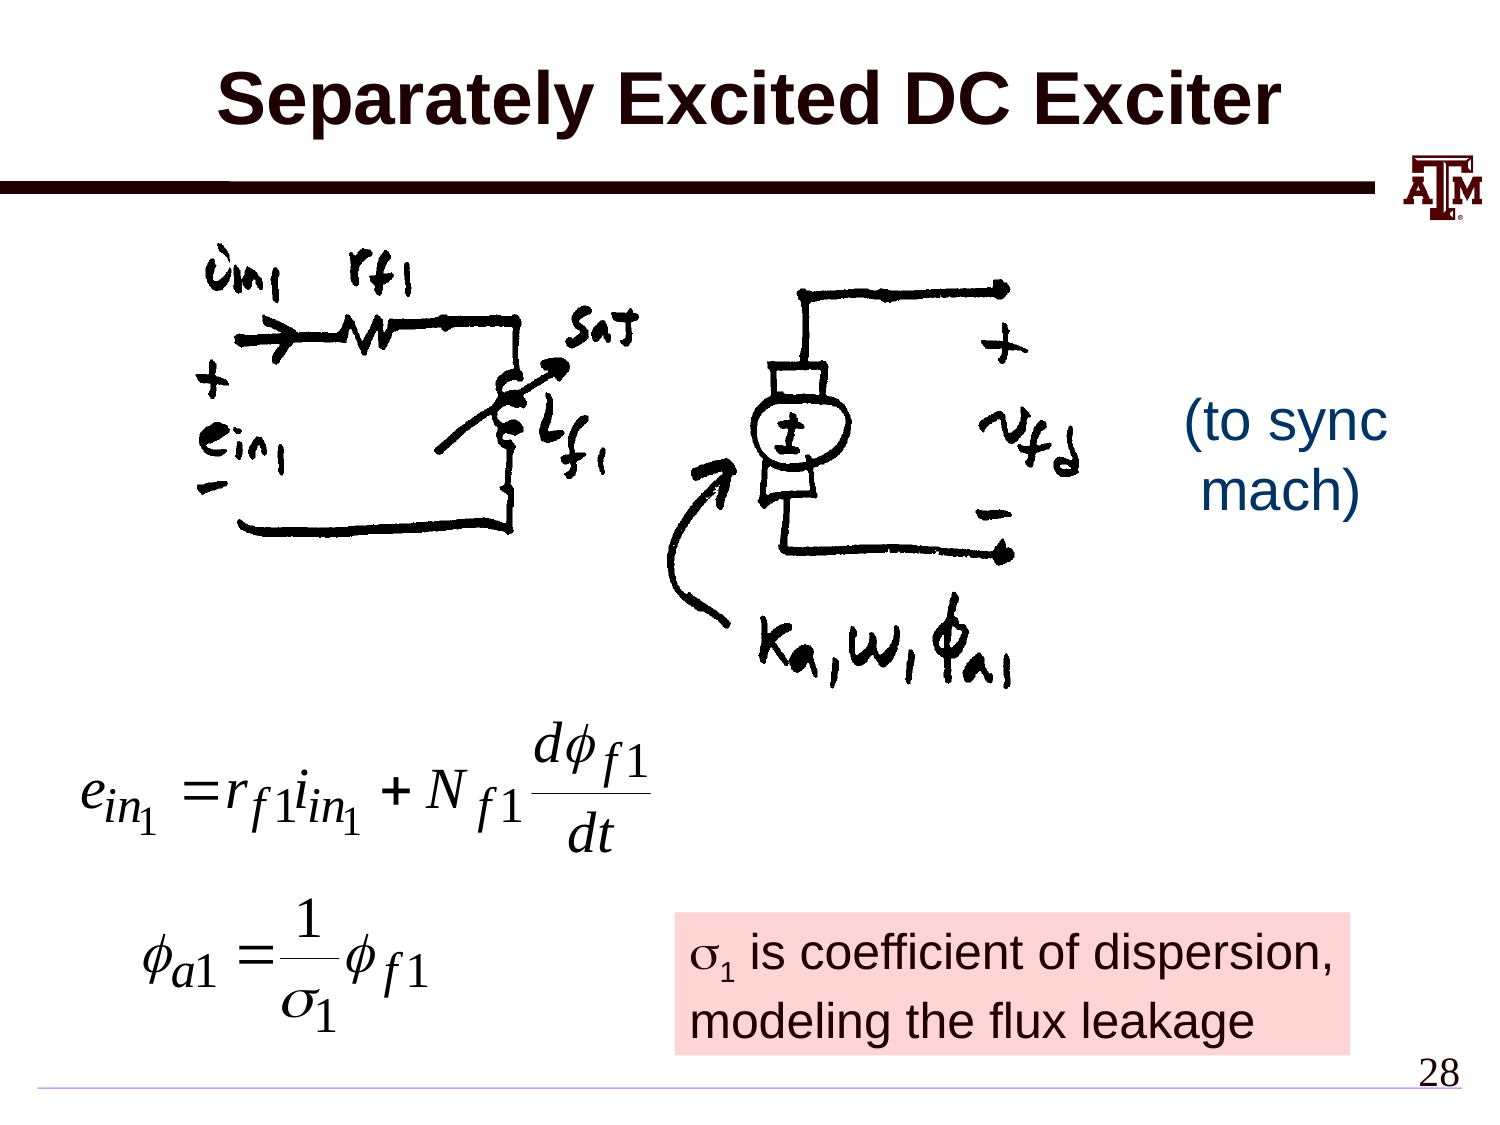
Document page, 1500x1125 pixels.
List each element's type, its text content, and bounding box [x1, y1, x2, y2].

text_box s1 is coefficient of dispersion, modeling the flux leakage [674, 912, 1350, 1056]
slide_number 27 [1387, 1037, 1475, 1113]
text_box (to sync mach) [1169, 374, 1404, 530]
picture [1392, 137, 1493, 238]
title Separately Excited DC Exciter [37, 12, 1463, 188]
picture [140, 887, 431, 1038]
picture [77, 224, 1129, 859]
